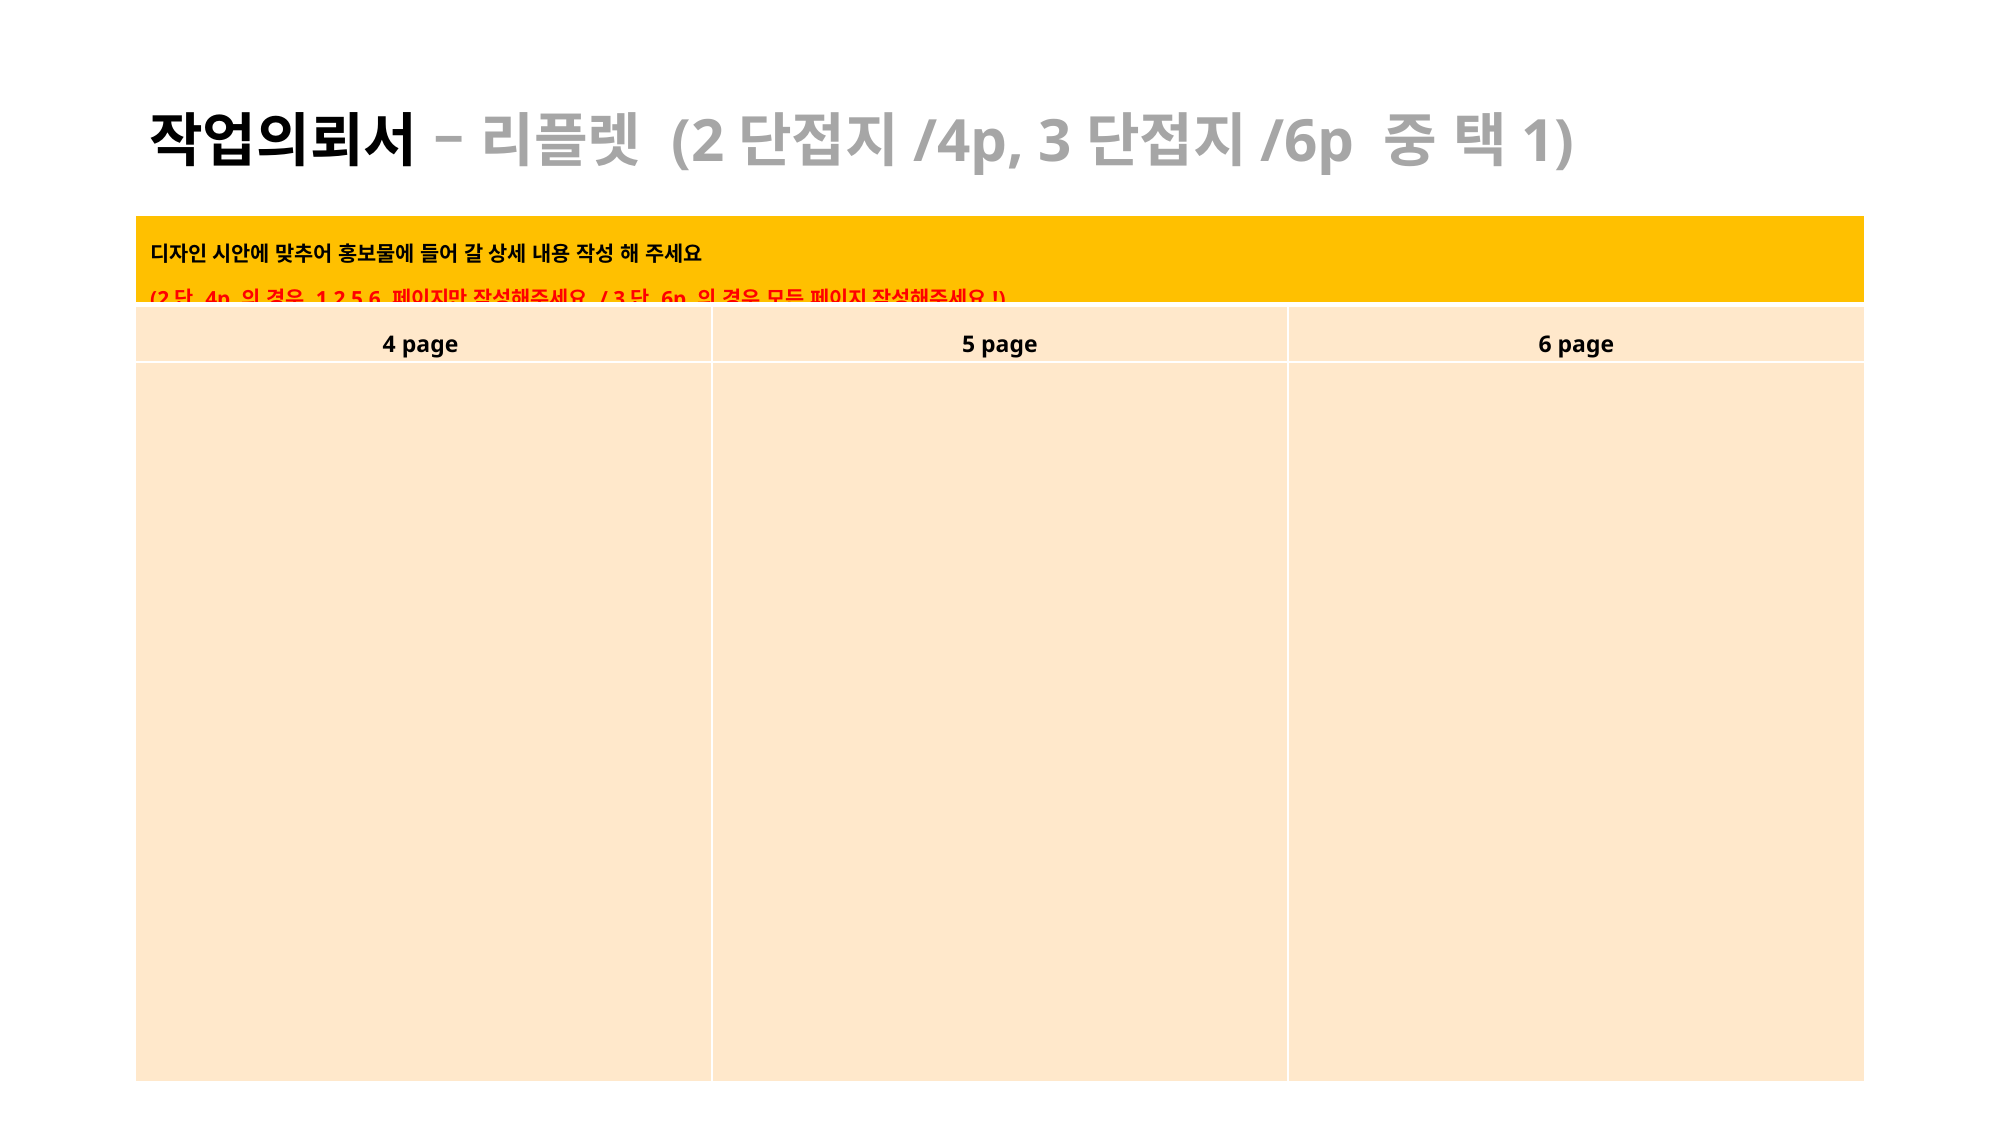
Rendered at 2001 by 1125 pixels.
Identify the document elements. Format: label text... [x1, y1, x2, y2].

table_cell [136, 363, 711, 1081]
text_box 작업의뢰서 – 리플렛 (2단접지/4p, 3단접지/6p 중 택1) [134, 95, 1589, 181]
table_cell 4 page [136, 307, 711, 361]
table_cell 5 page [713, 307, 1287, 361]
table_header 디자인 시안에 맞추어 홍보물에 들어 갈 상세 내용 작성 해 주세요 (2단 4p 의 경우 1,2,5,6 페이지만 작성해주세요 / 3단 6p 의 경우 모든 페이지 작성해주세요!) [136, 216, 1864, 302]
table_cell 6 page [1289, 307, 1864, 361]
table_cell [1289, 363, 1864, 1081]
table_cell [713, 363, 1287, 1081]
